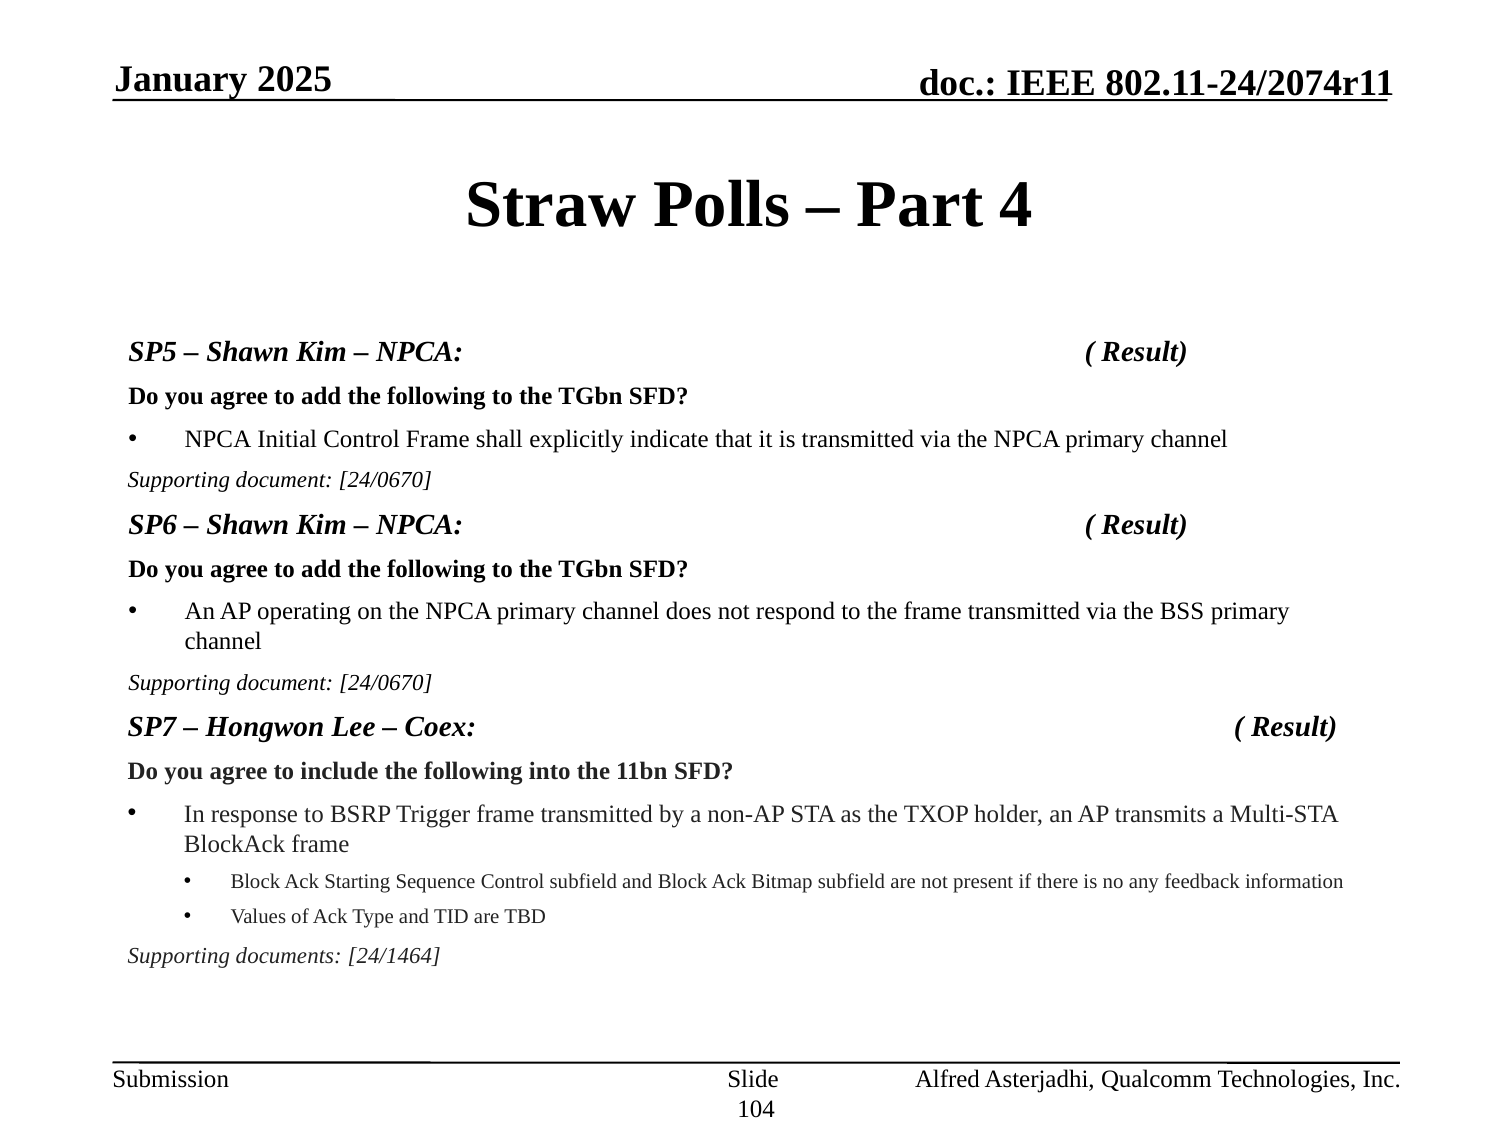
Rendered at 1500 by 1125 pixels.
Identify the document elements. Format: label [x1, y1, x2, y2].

slide_number [712, 1061, 800, 1123]
slide_number [114, 54, 423, 100]
title [112, 112, 1388, 288]
list [112, 324, 1388, 1000]
footer [878, 1061, 1402, 1093]
